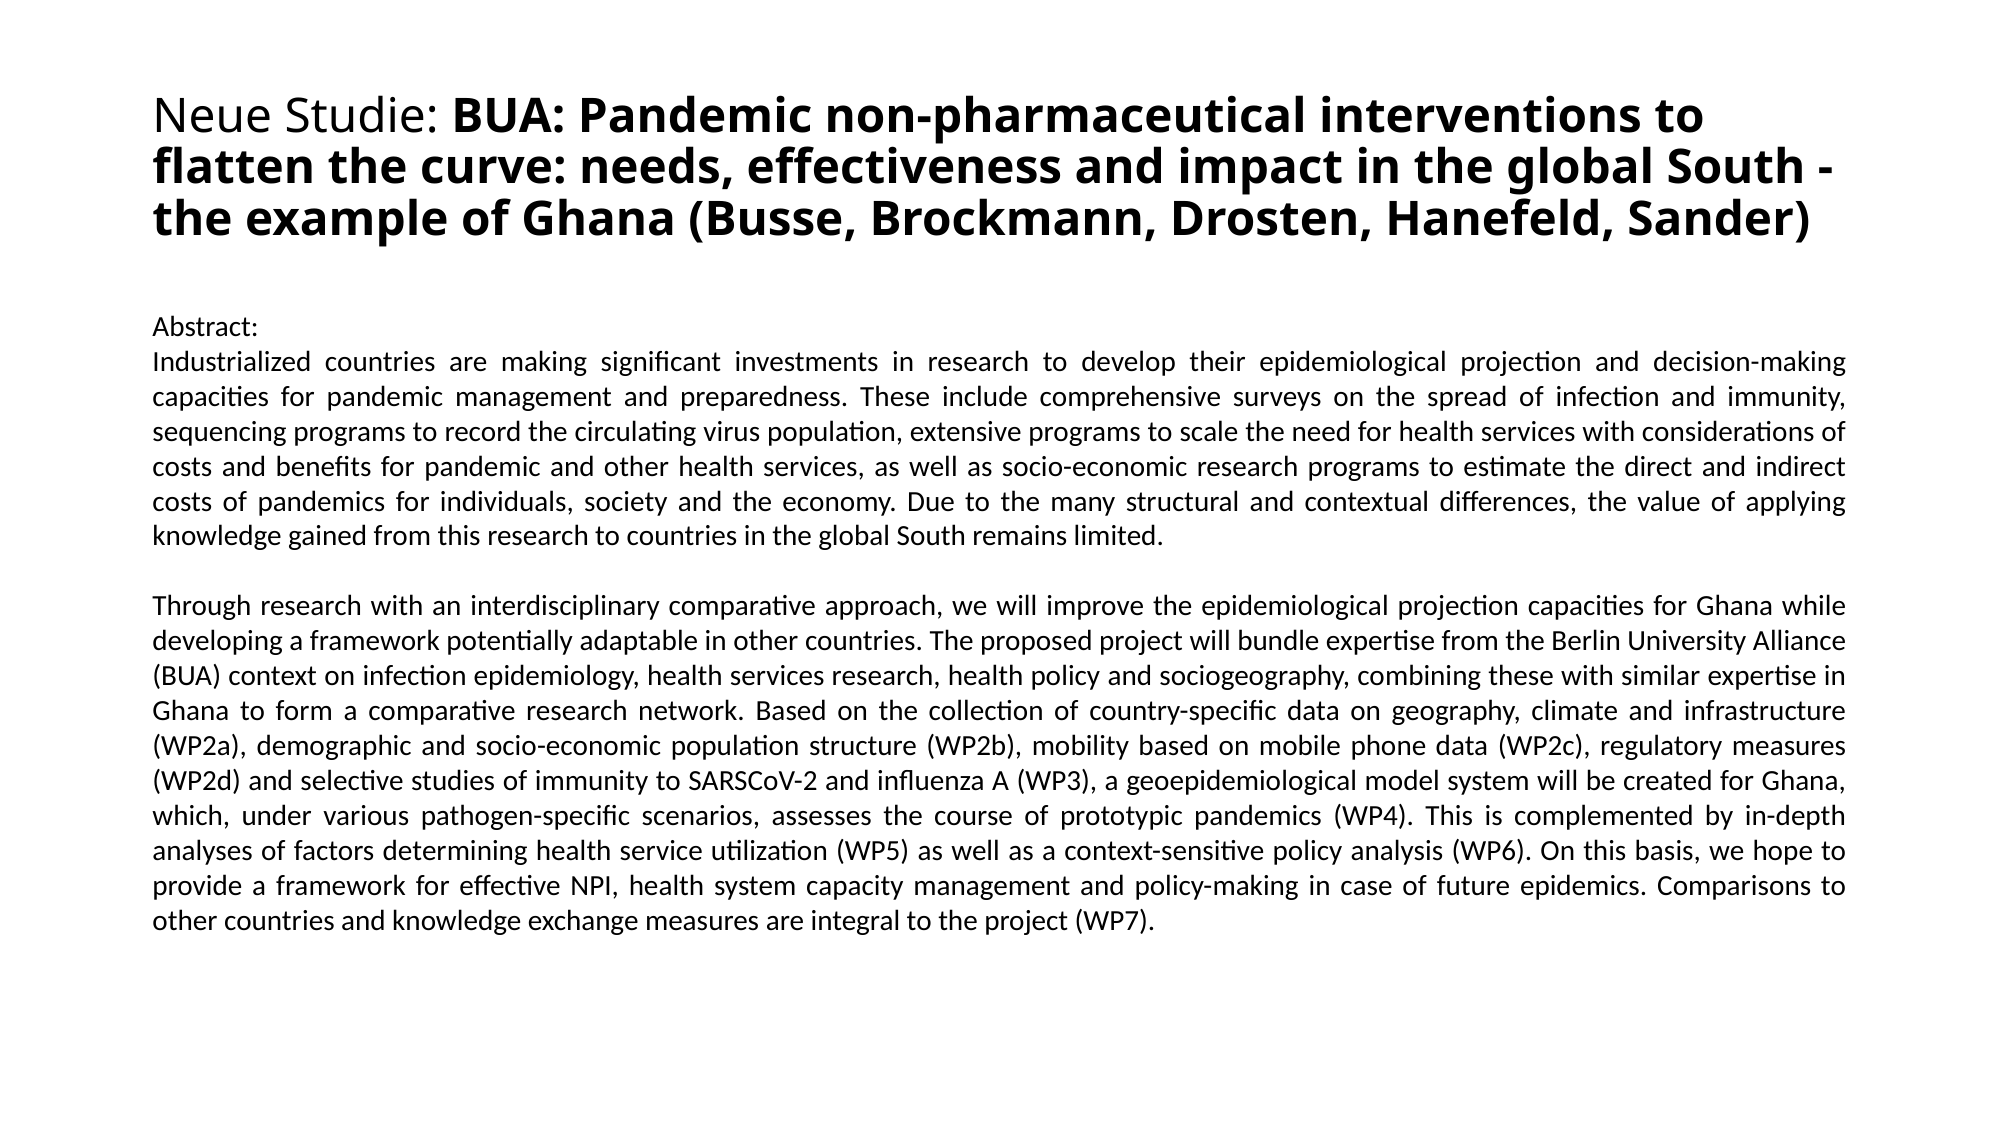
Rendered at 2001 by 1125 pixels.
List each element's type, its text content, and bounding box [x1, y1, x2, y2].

title Neue Studie: BUA: Pandemic non-pharmaceutical interventions to flatten the curve: needs, effectiveness and impact in the global South - the example of Ghana (Busse, Brockmann, Drosten, Hanefeld, Sander) [137, 59, 1863, 278]
list Abstract: Industrialized countries are making significant investments in research to develop their epidemiological projection and decision-making capacities for pandemic management and preparedness. These include comprehensive surveys on the spread of infection and immunity, sequencing programs to record the circulating virus population, extensive programs to scale the need for health services with considerations of costs and benefits for pandemic and other health services, as well as socio-economic research programs to estimate the direct and indirect costs of pandemics for individuals, society and the economy. Due to the many structural and contextual differences, the value of applying knowledge gained from this research to countries in the global South remains limited. Through research with an interdisciplinary comparative approach, we will improve the epidemiological projection capacities for Ghana while developing a framework potentially adaptable in other countries. The proposed project will bundle expertise from the Berlin University Alliance (BUA) context on infection epidemiology, health services research, health policy and sociogeography, combining these with similar expertise in Ghana to form a comparative research network. Based on the collection of country-specific data on geography, climate and infrastructure (WP2a), demographic and socio-economic population structure (WP2b), mobility based on mobile phone data (WP2c), regulatory measures (WP2d) and selective studies of immunity to SARSCoV-2 and influenza A (WP3), a geoepidemiological model system will be created for Ghana, which, under various pathogen-specific scenarios, assesses the course of prototypic pandemics (WP4). This is complemented by in-depth analyses of factors determining health service utilization (WP5) as well as a context-sensitive policy analysis (WP6). On this basis, we hope to provide a framework for effective NPI, health system capacity management and policy-making in case of future epidemics. Comparisons to other countries and knowledge exchange measures are integral to the project (WP7). [137, 299, 1863, 1014]
